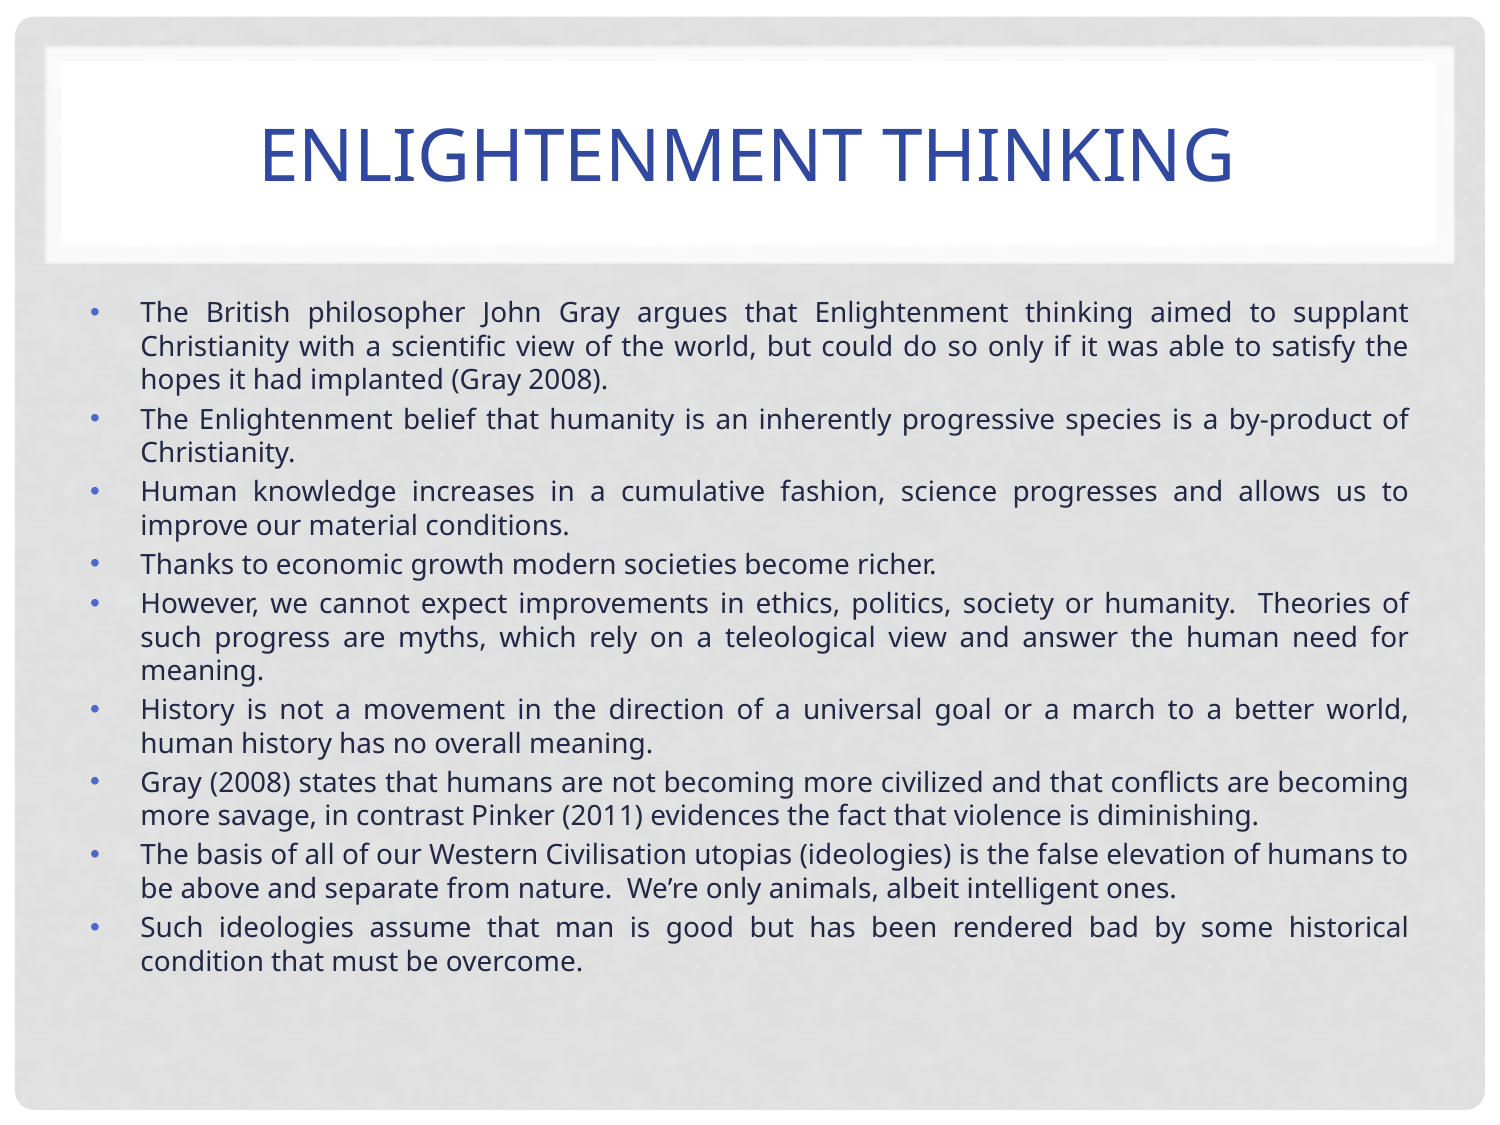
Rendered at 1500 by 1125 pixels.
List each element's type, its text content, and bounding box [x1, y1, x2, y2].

title Enlightenment thinking [69, 66, 1425, 238]
list The British philosopher John Gray argues that Enlightenment thinking aimed to supplant Christianity with a scientific view of the world, but could do so only if it was able to satisfy the hopes it had implanted (Gray 2008). The Enlightenment belief that humanity is an inherently progressive species is a by-product of Christianity. Human knowledge increases in a cumulative fashion, science progresses and allows us to improve our material conditions. Thanks to economic growth modern societies become richer. However, we cannot expect improvements in ethics, politics, society or humanity. Theories of such progress are myths, which rely on a teleological view and answer the human need for meaning. History is not a movement in the direction of a universal goal or a march to a better world, human history has no overall meaning. Gray (2008) states that humans are not becoming more civilized and that conflicts are becoming more savage, in contrast Pinker (2011) evidences the fact that violence is diminishing. The basis of all of our Western Civilisation utopias (ideologies) is the false elevation of humans to be above and separate from nature. We’re only animals, albeit intelligent ones. Such ideologies assume that man is good but has been rendered bad by some historical condition that must be overcome. [75, 287, 1425, 1005]
